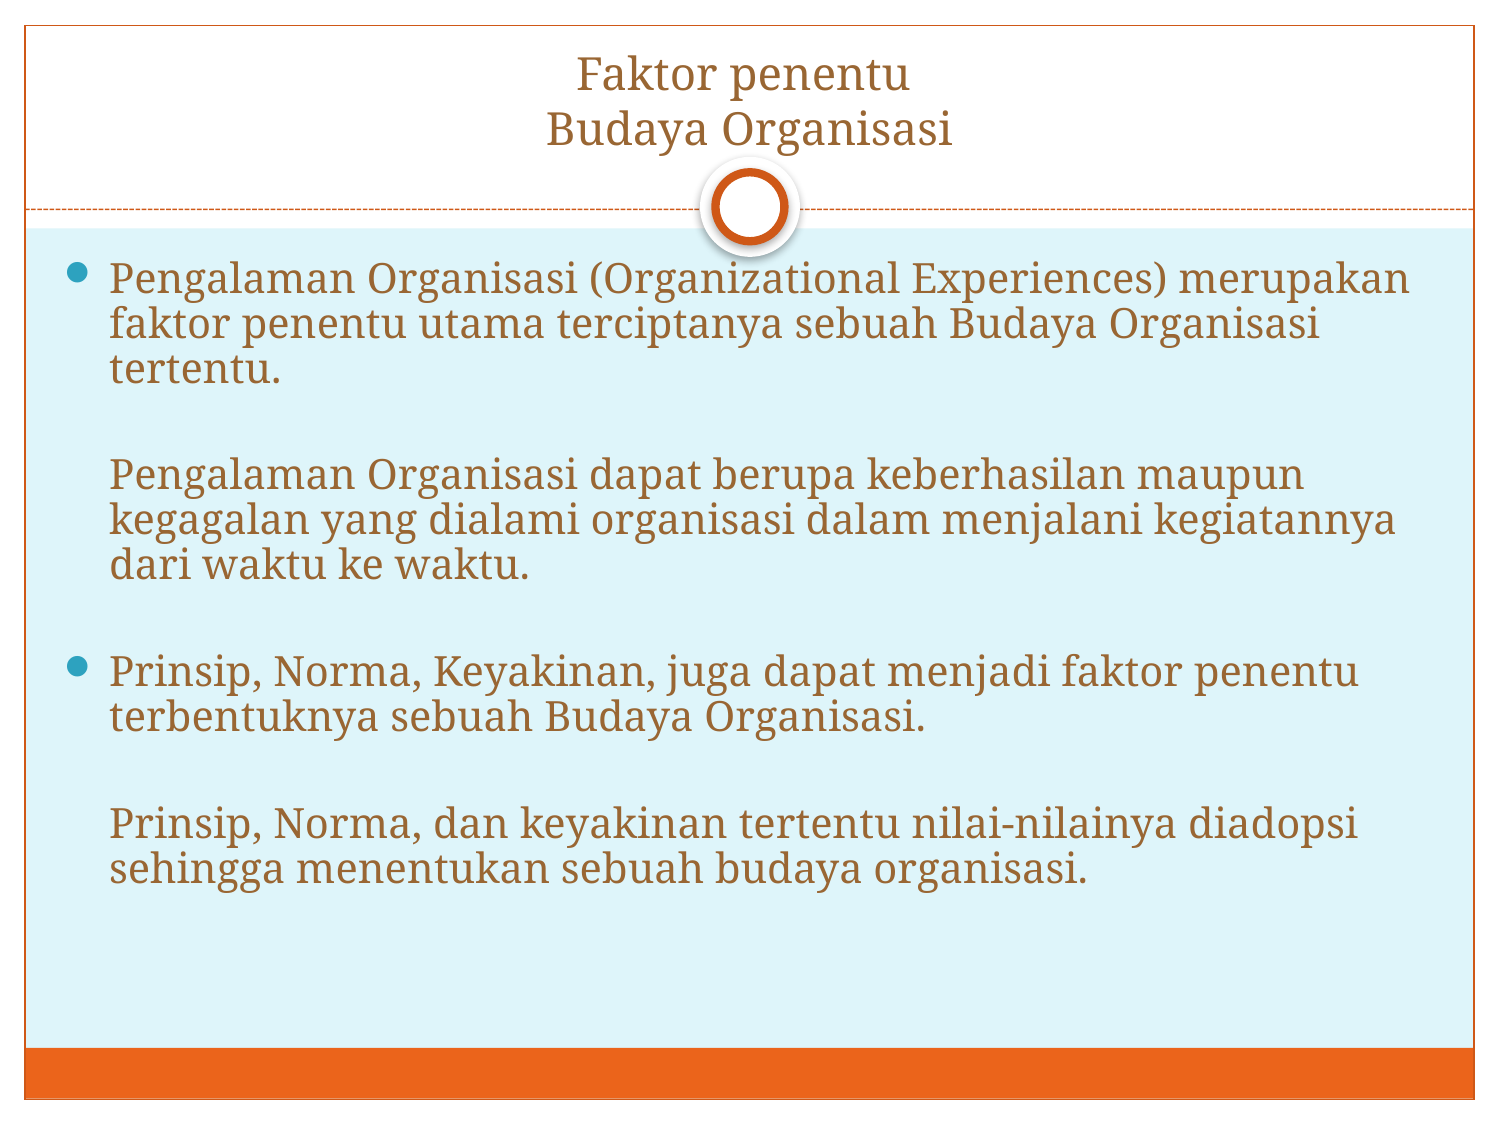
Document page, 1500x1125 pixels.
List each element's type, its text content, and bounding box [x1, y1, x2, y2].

title Faktor penentu Budaya Organisasi [49, 37, 1450, 162]
list Pengalaman Organisasi (Organizational Experiences) merupakan faktor penentu utama terciptanya sebuah Budaya Organisasi tertentu. Pengalaman Organisasi dapat berupa keberhasilan maupun kegagalan yang dialami organisasi dalam menjalani kegiatannya dari waktu ke waktu. Prinsip, Norma, Keyakinan, juga dapat menjadi faktor penentu terbentuknya sebuah Budaya Organisasi. Prinsip, Norma, dan keyakinan tertentu nilai-nilainya diadopsi sehingga menentukan sebuah budaya organisasi. [49, 249, 1450, 1005]
